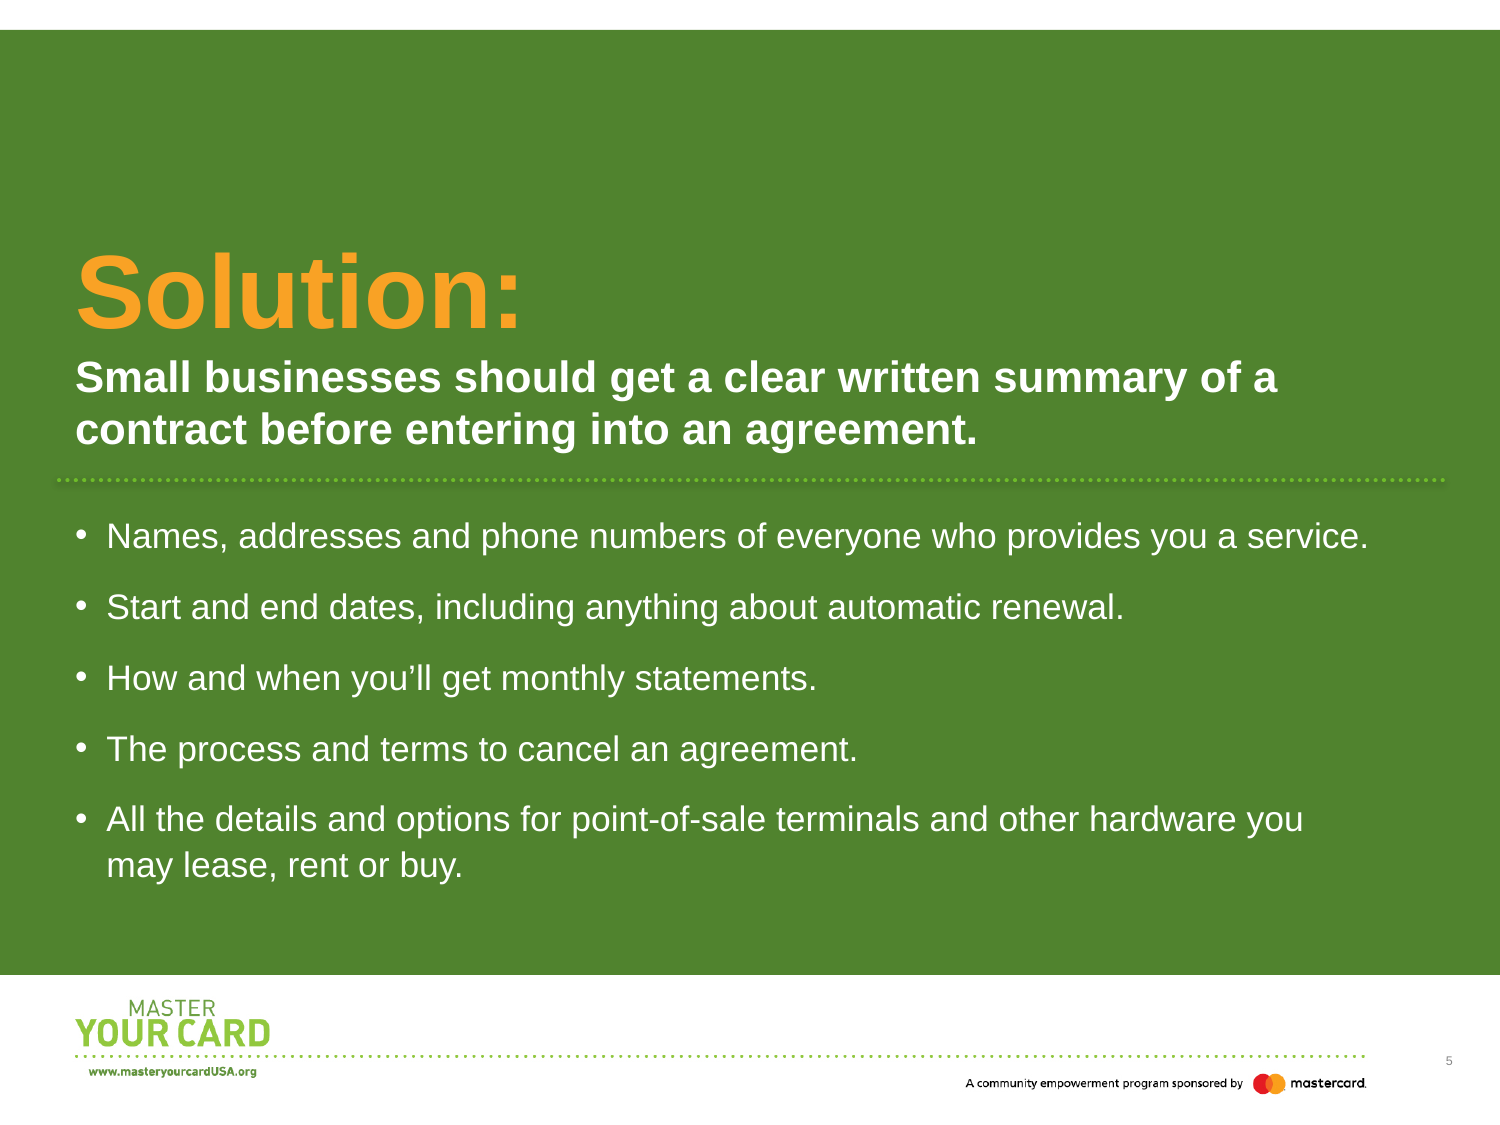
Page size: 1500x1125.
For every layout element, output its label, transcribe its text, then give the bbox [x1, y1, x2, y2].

text_box Names, addresses and phone numbers of everyone who provides you a service. Start and end dates, including anything about automatic renewal. How and when you’ll get monthly statements. The process and terms to cancel an agreement. All the details and options for point-of-sale terminals and other hardware you may lease, rent or buy. [75, 509, 1388, 885]
picture [0, 974, 1409, 1125]
text_box Solution: Small businesses should get a clear written summary of a contract before entering into an agreement. [75, 249, 1445, 454]
